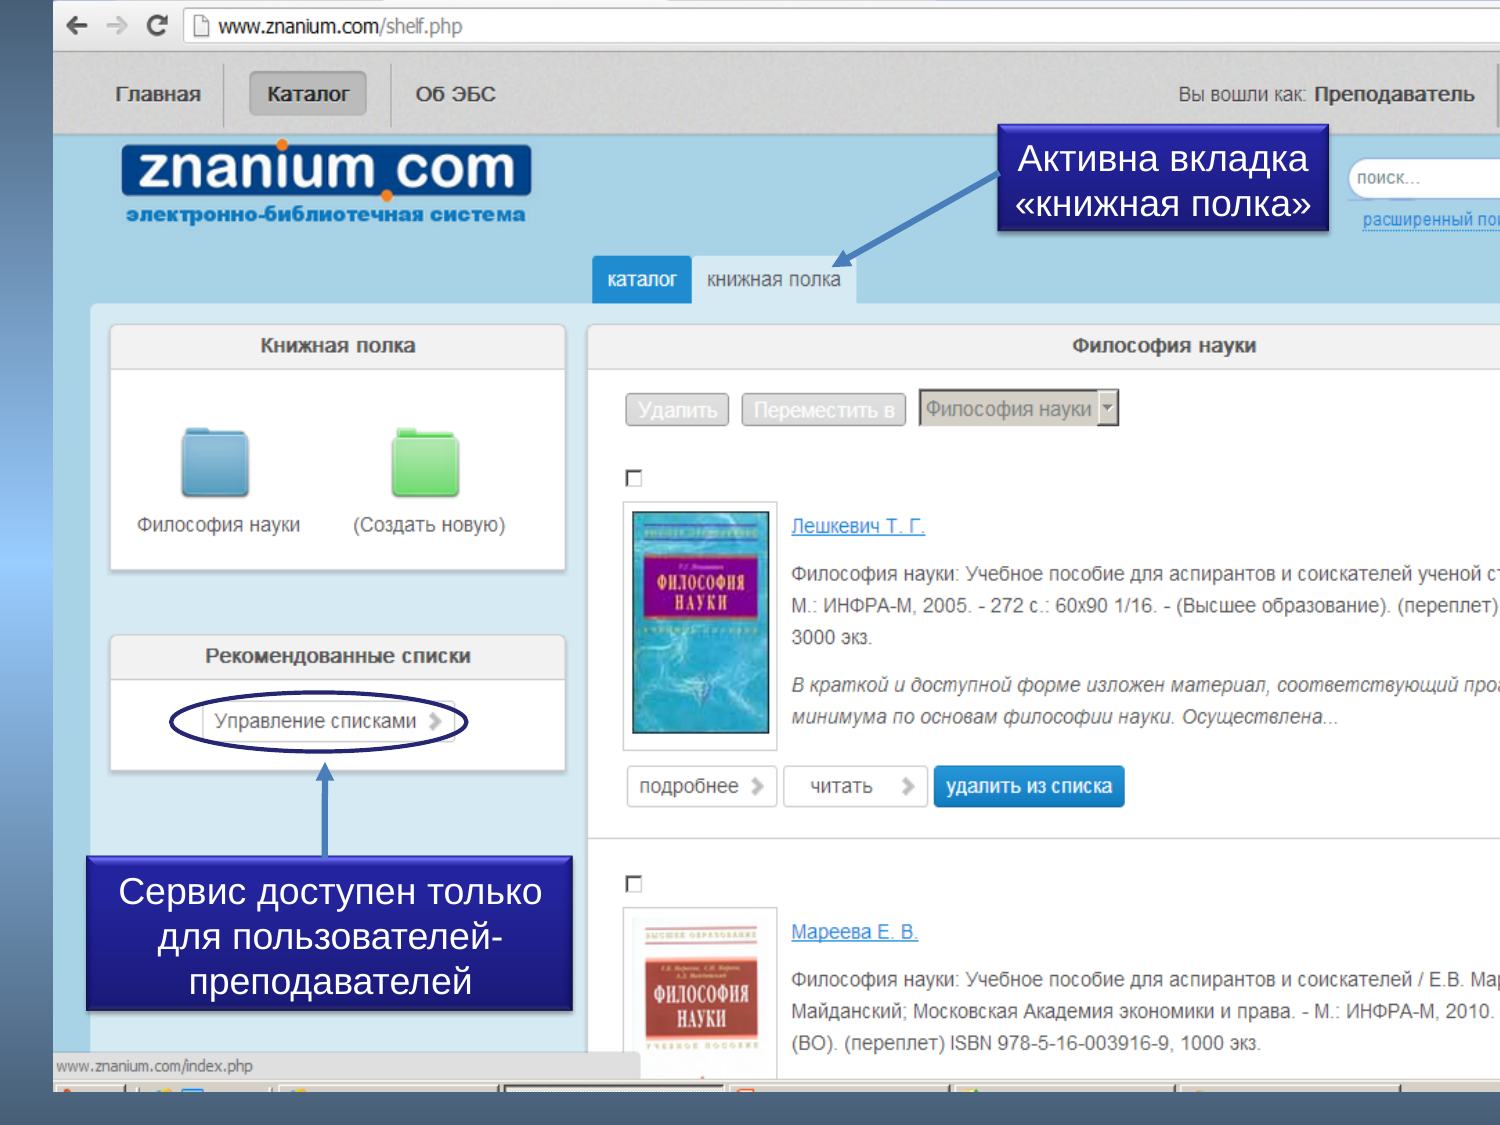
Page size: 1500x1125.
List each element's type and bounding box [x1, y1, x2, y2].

text_box [981, 115, 1350, 244]
text_box [78, 848, 584, 1023]
picture [52, 0, 1500, 1092]
